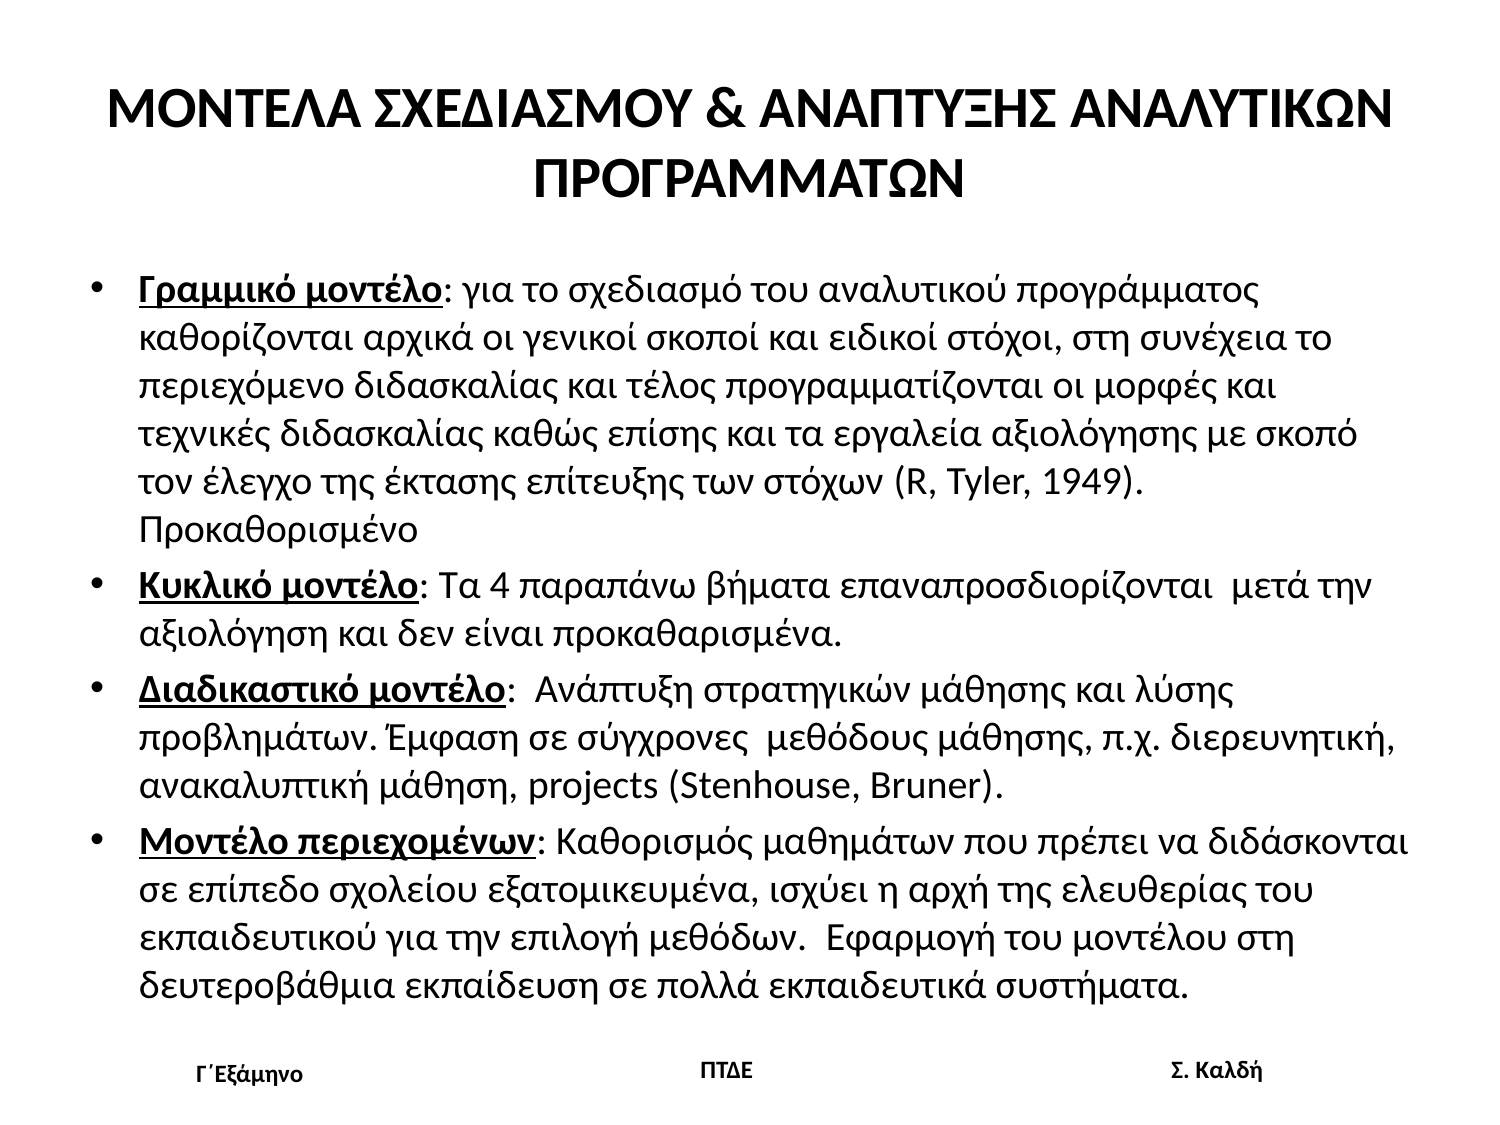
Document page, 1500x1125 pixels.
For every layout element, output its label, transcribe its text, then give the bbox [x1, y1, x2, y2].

slide_number Σ. Καλδή [1009, 1035, 1425, 1103]
slide_number Γ΄Εξάμηνο [75, 1042, 425, 1103]
title ΜΟΝΤΕΛΑ ΣΧΕΔΙΑΣΜΟΥ & ΑΝΑΠΤΥΞΗΣ ΑΝΑΛΥΤΙΚΩΝ ΠΡΟΓΡΑΜΜΑΤΩΝ [75, 45, 1425, 233]
list Γραμμικό μοντέλο: για το σχεδιασμό του αναλυτικού προγράμματος καθορίζονται αρχικά οι γενικοί σκοποί και ειδικοί στόχοι, στη συνέχεια το περιεχόμενο διδασκαλίας και τέλος προγραμματίζονται οι μορφές και τεχνικές διδασκαλίας καθώς επίσης και τα εργαλεία αξιολόγησης με σκοπό τον έλεγχο της έκτασης επίτευξης των στόχων (R, Tyler, 1949). Προκαθορισμένο Κυκλικό μοντέλο: Τα 4 παραπάνω βήματα επαναπροσδιορίζονται μετά την αξιολόγηση και δεν είναι προκαθαρισμένα. Διαδικαστικό μοντέλο: Ανάπτυξη στρατηγικών μάθησης και λύσης προβλημάτων. Έμφαση σε σύγχρονες μεθόδους μάθησης, π.χ. διερευνητική, ανακαλυπτική μάθηση, projects (Stenhouse, Bruner). Μοντέλο περιεχομένων: Καθορισμός μαθημάτων που πρέπει να διδάσκονται σε επίπεδο σχολείου εξατομικευμένα, ισχύει η αρχή της ελευθερίας του εκπαιδευτικού για την επιλογή μεθόδων. Εφαρμογή του μοντέλου στη δευτεροβάθμια εκπαίδευση σε πολλά εκπαιδευτικά συστήματα. [75, 255, 1425, 1035]
footer ΠΤΔΕ [537, 1035, 917, 1103]
